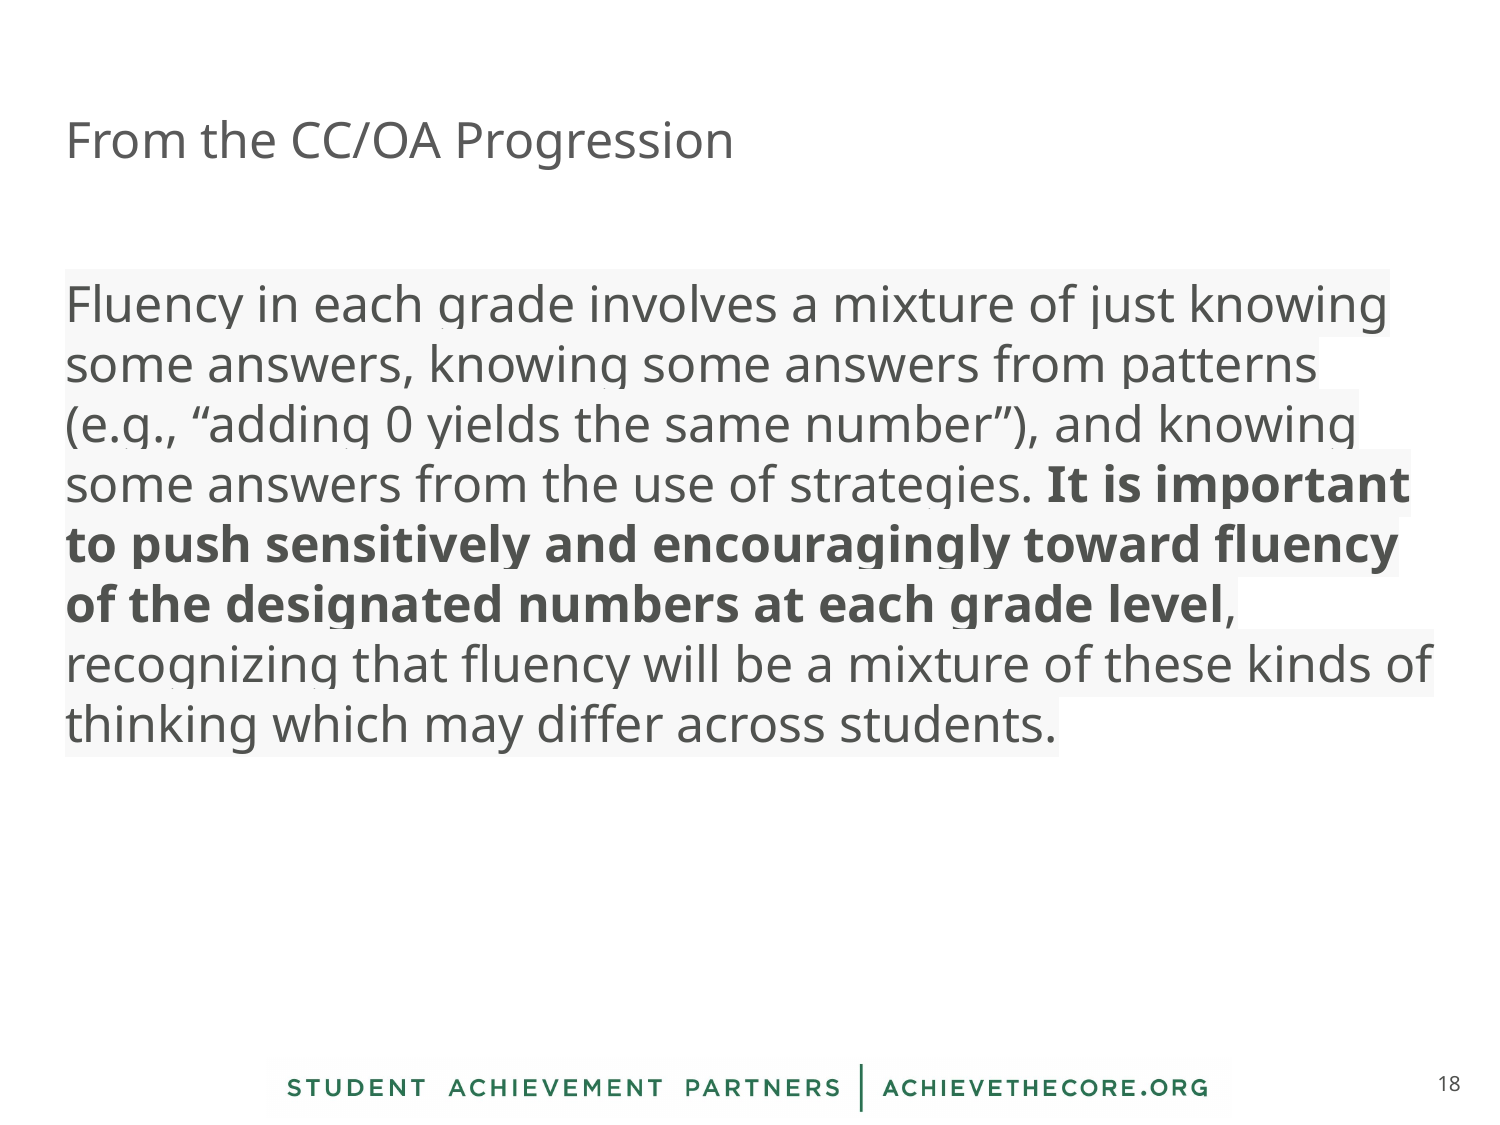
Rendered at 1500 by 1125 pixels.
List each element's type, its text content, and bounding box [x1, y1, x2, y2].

title From the CC/OA Progression [50, 45, 1457, 233]
picture [266, 1057, 1232, 1118]
list Fluency in each grade involves a mixture of just knowing some answers, knowing some answers from patterns (e.g., “adding 0 yields the same number”), and knowing some answers from the use of strategies. It is important to push sensitively and encouragingly toward fluency of the designated numbers at each grade level, recognizing that fluency will be a mixture of these kinds of thinking which may differ across students. [50, 257, 1457, 1001]
